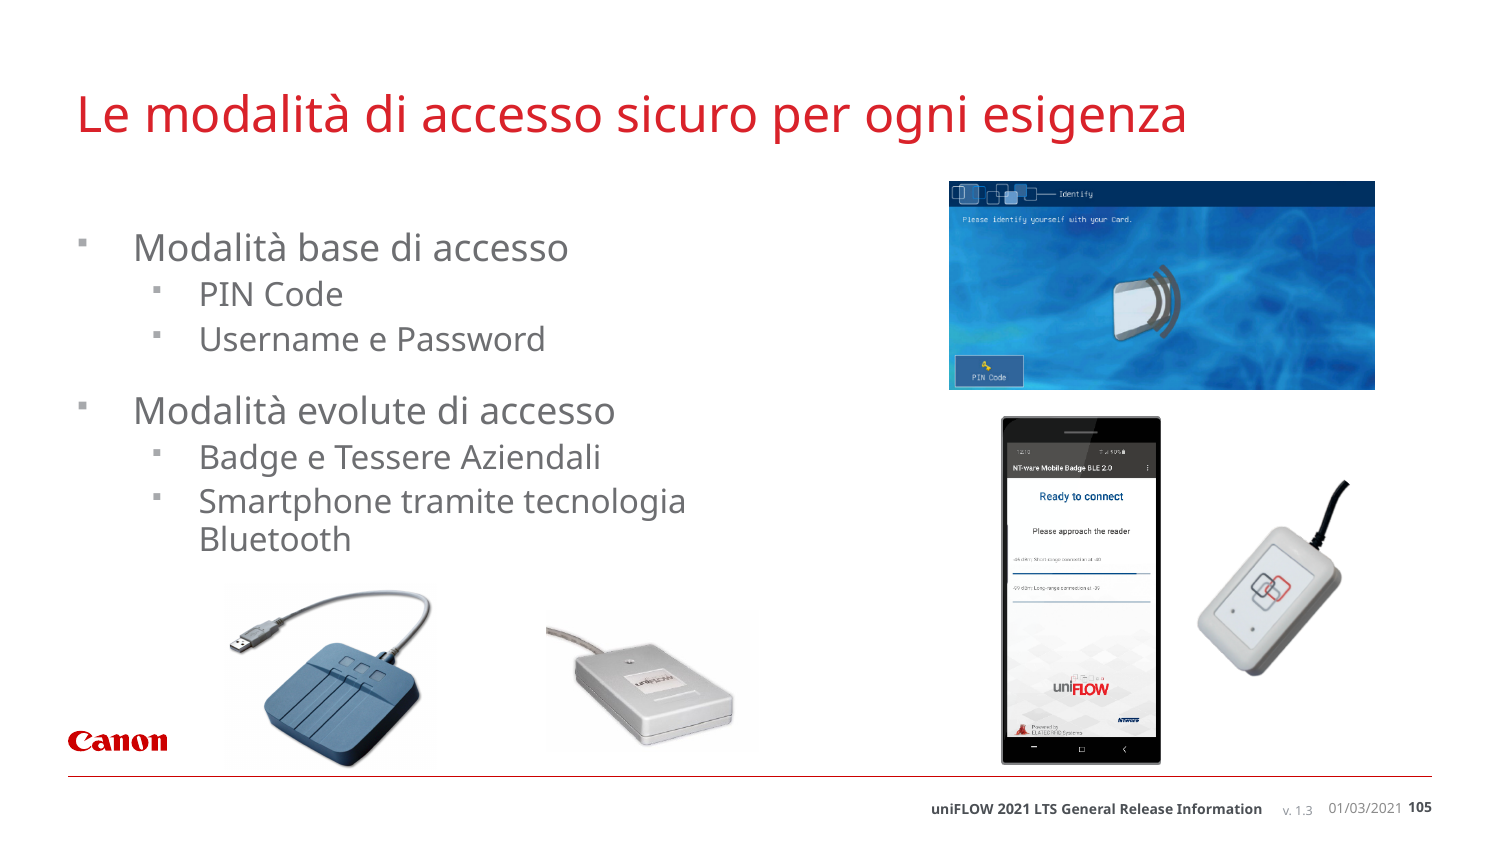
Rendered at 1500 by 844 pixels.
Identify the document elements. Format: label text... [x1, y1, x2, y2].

list Modalità base di accesso PIN Code Username e Password Modalità evolute di accesso Badge e Tessere Aziendali Smartphone tramite tecnologia Bluetooth [76, 202, 798, 717]
picture [224, 582, 438, 770]
picture [948, 180, 1375, 390]
picture [545, 609, 759, 752]
picture [1001, 415, 1419, 765]
title Le modalità di accesso sicuro per ogni esigenza [76, 79, 1318, 151]
